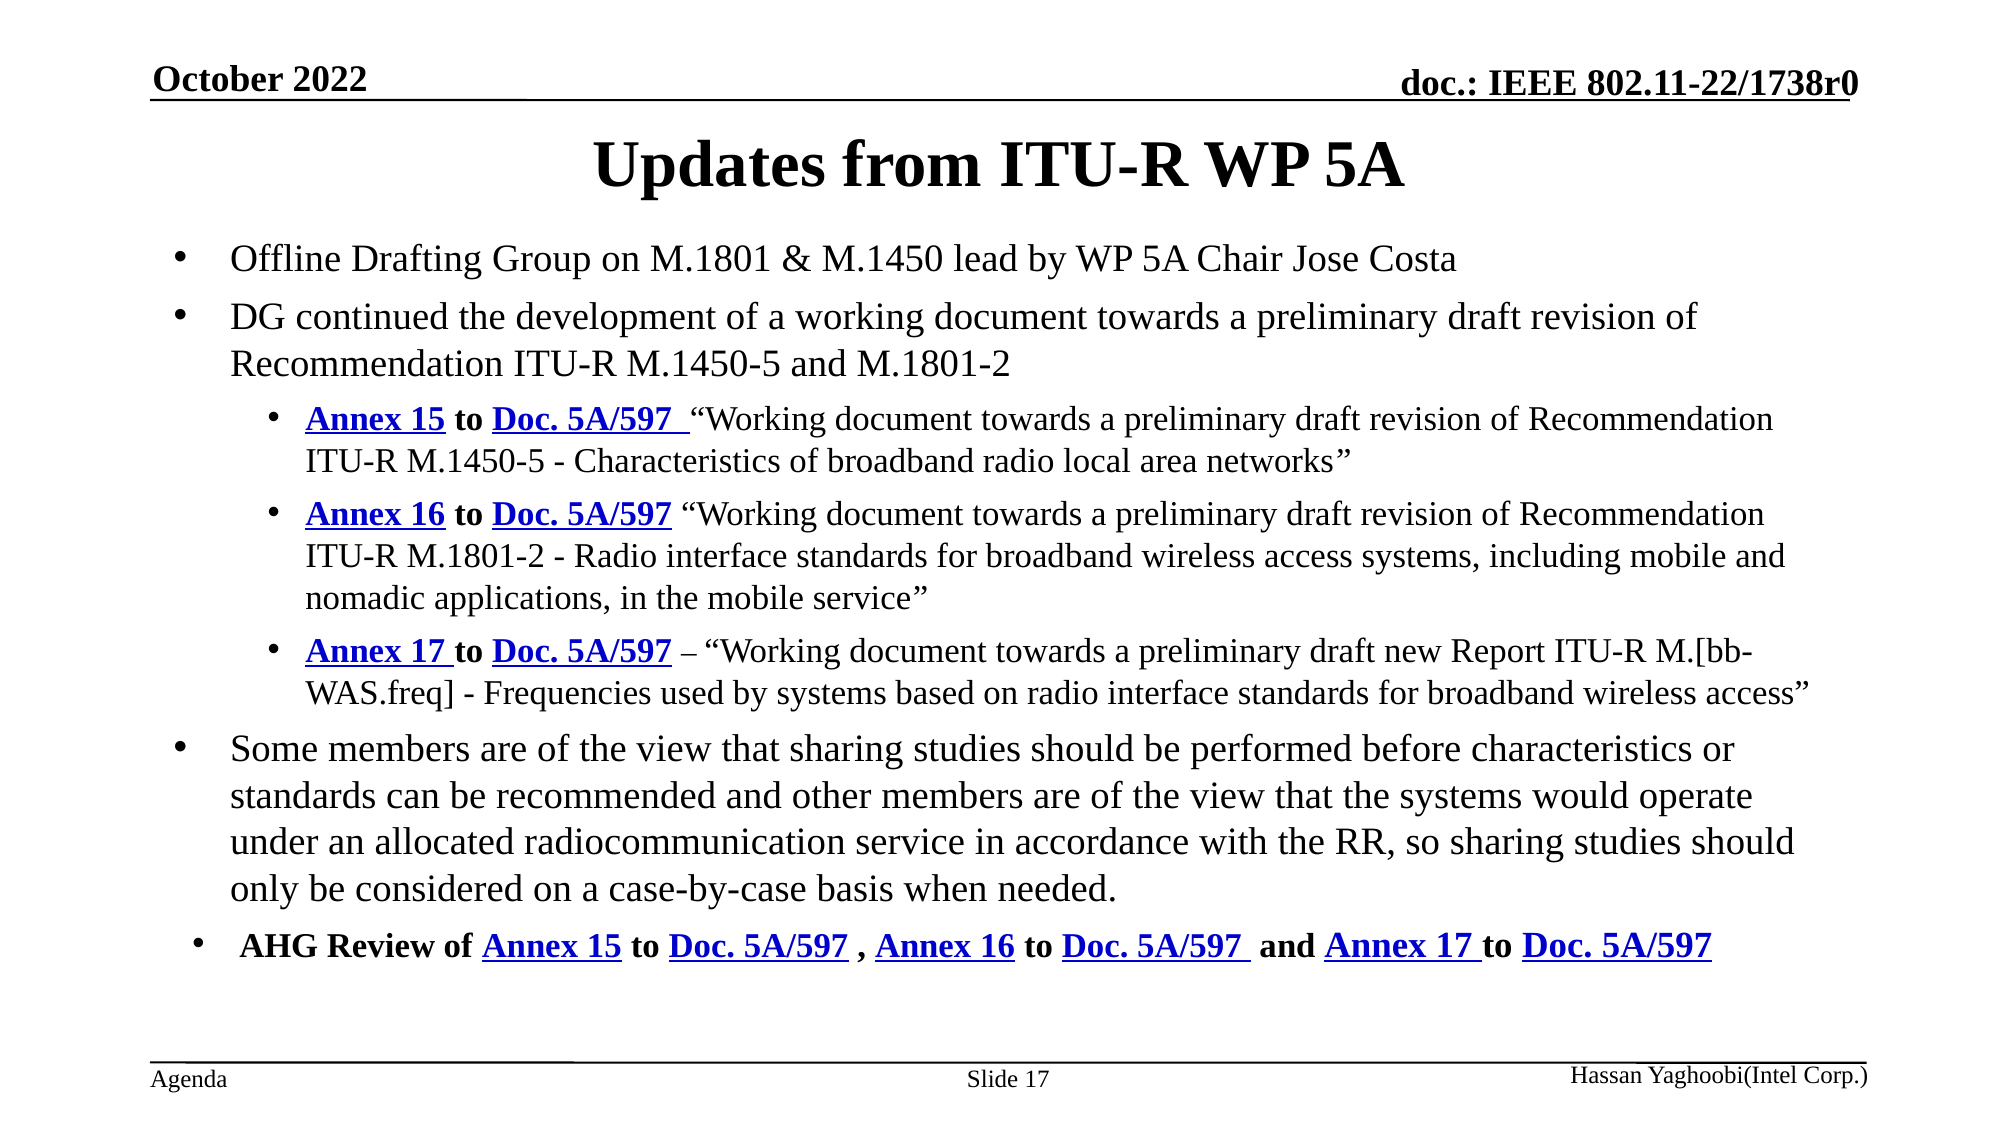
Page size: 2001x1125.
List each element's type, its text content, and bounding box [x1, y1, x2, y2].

list Offline Drafting Group on M.1801 & M.1450 lead by WP 5A Chair Jose Costa DG continued the development of a working document towards a preliminary draft revision of Recommendation ITU-R M.1450-5 and M.1801-2 Annex 15 to Doc. 5A/597 “Working document towards a preliminary draft revision of Recommendation ITU-R M.1450-5 - Characteristics of broadband radio local area networks” Annex 16 to Doc. 5A/597 “Working document towards a preliminary draft revision of Recommendation ITU-R M.1801-2 - Radio interface standards for broadband wireless access systems, including mobile and nomadic applications, in the mobile service” Annex 17 to Doc. 5A/597 – “Working document towards a preliminary draft new Report ITU-R M.[bb-WAS.freq] - Frequencies used by systems based on radio interface standards for broadband wireless access” Some members are of the view that sharing studies should be performed before characteristics or standards can be recommended and other members are of the view that the systems would operate under an allocated radiocommunication service in accordance with the RR, so sharing studies should only be considered on a case-by-case basis when needed. AHG Review of Annex 15 to Doc. 5A/597 , Annex 16 to Doc. 5A/597 and Annex 17 to Doc. 5A/597 [158, 224, 1859, 975]
footer Hassan Yaghoobi(Intel Corp.) [1171, 1061, 1869, 1093]
slide_number Slide 17 [950, 1061, 1067, 1123]
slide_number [152, 54, 563, 100]
title Updates from ITU-R WP 5A [149, 112, 1850, 288]
